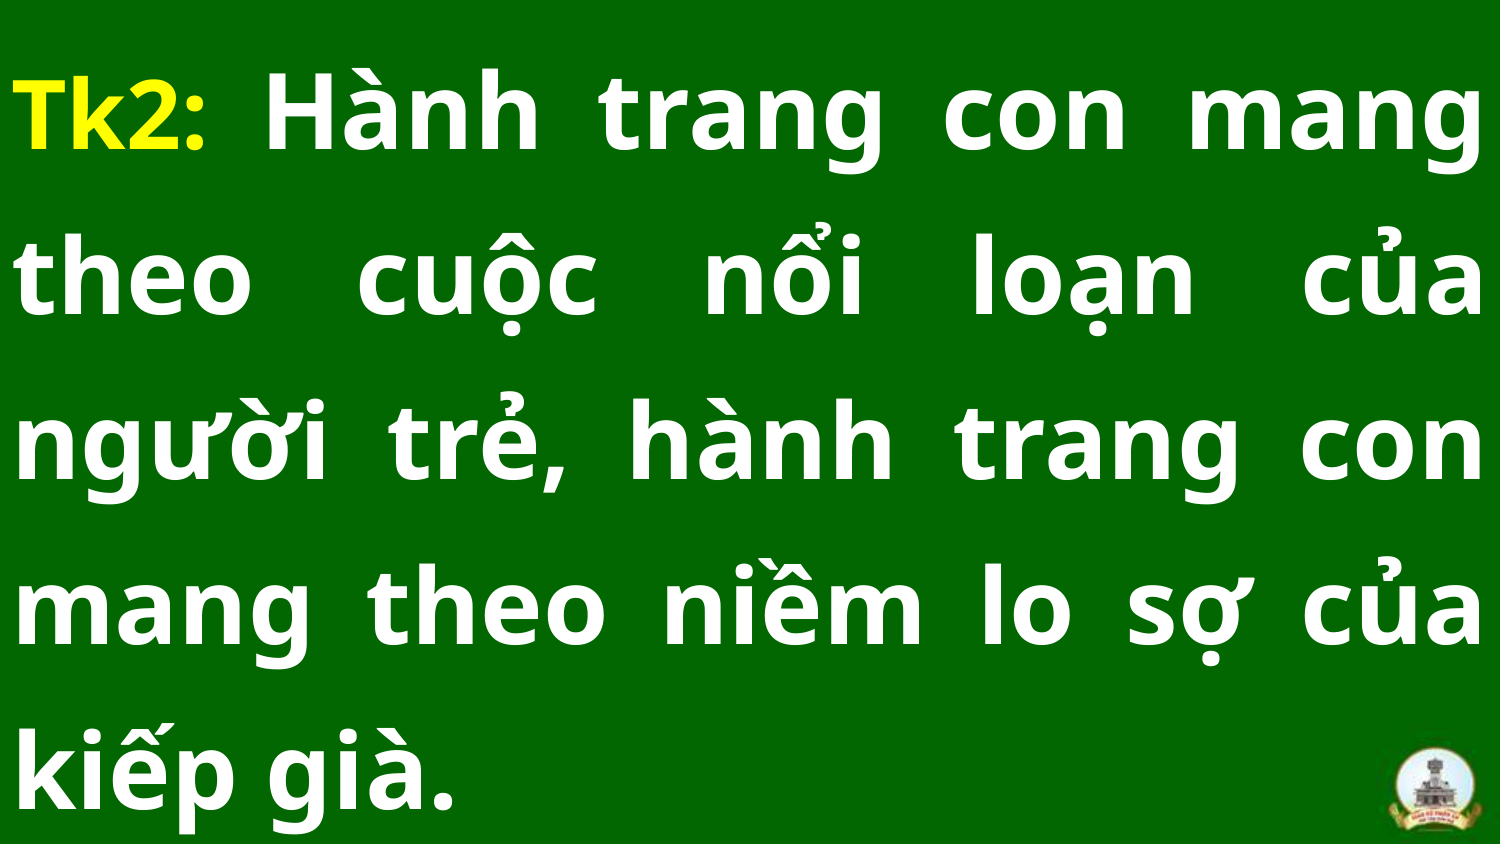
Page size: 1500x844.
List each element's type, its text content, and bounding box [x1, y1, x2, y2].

subtitle Tk2: Hành trang con mang theo cuộc nổi loạn của người trẻ, hành trang con mang theo niềm lo sợ của kiếp già. [0, 0, 1500, 844]
